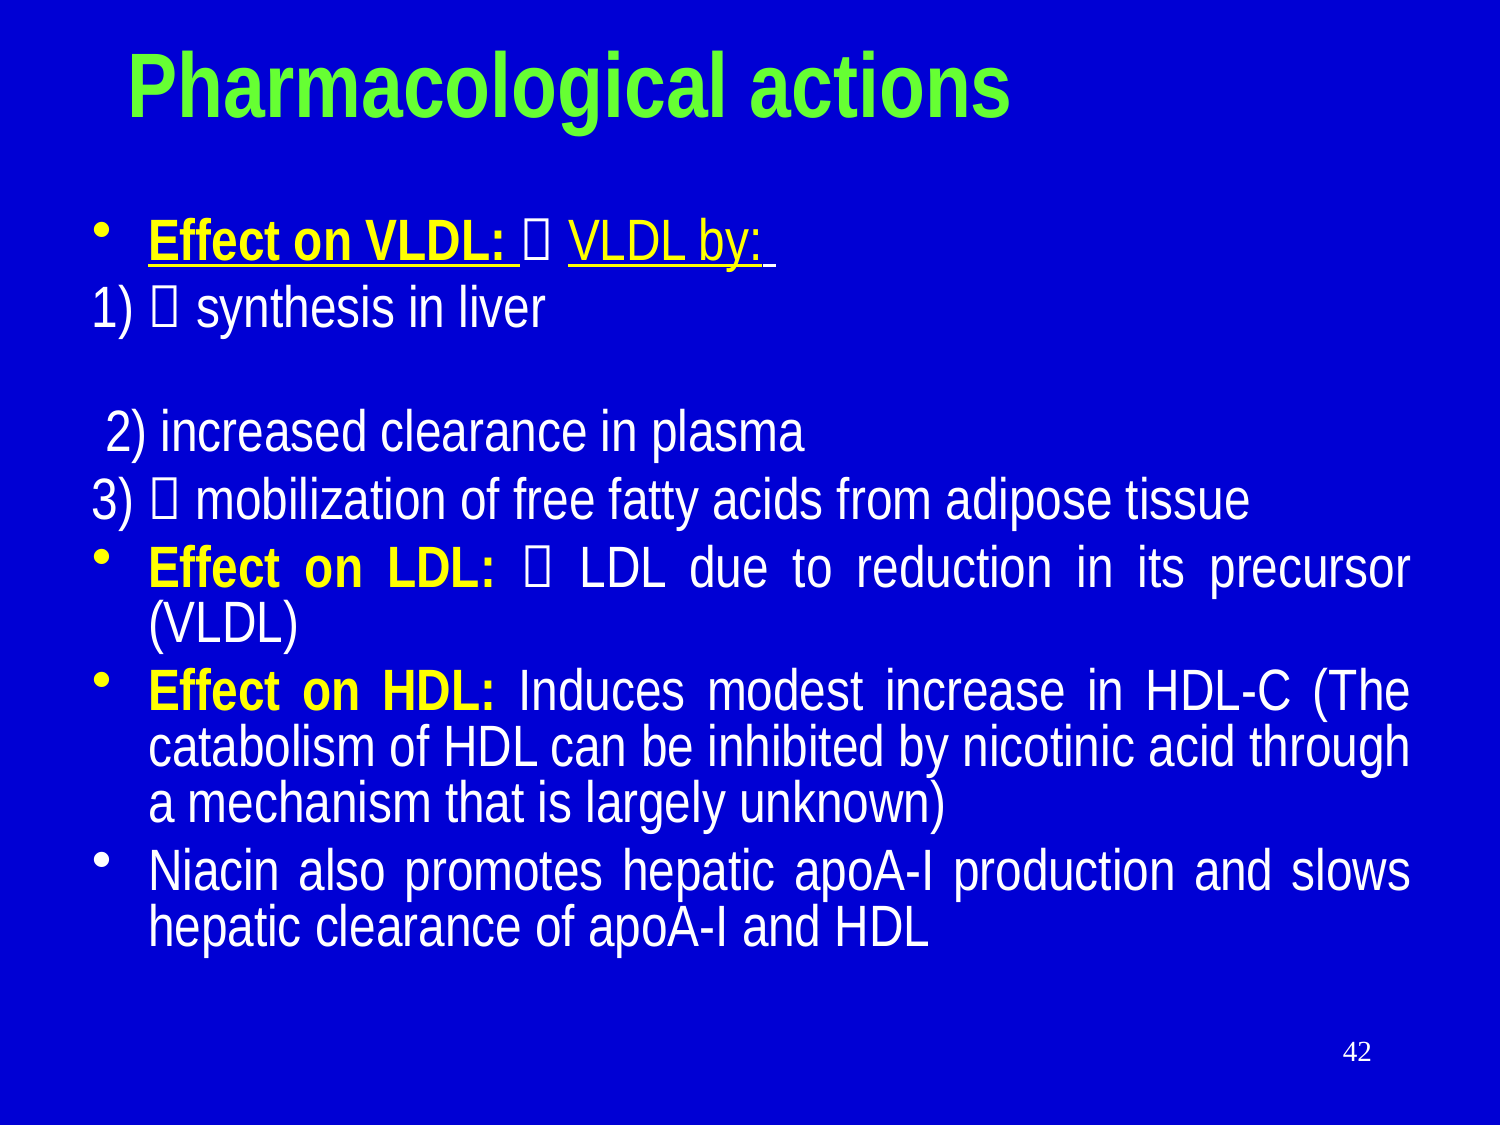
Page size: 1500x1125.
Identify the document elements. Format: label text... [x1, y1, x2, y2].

slide_number 42 [1074, 1025, 1388, 1100]
title Pharmacological actions [112, 0, 1388, 175]
list Effect on VLDL:  VLDL by: 1)  synthesis in liver 2) increased clearance in plasma 3)  mobilization of free fatty acids from adipose tissue Effect on LDL:  LDL due to reduction in its precursor (VLDL) Effect on HDL: Induces modest increase in HDL-C (The catabolism of HDL can be inhibited by nicotinic acid through a mechanism that is largely unknown) Niacin also promotes hepatic apoA-I production and slows hepatic clearance of apoA-I and HDL [76, 208, 1427, 952]
